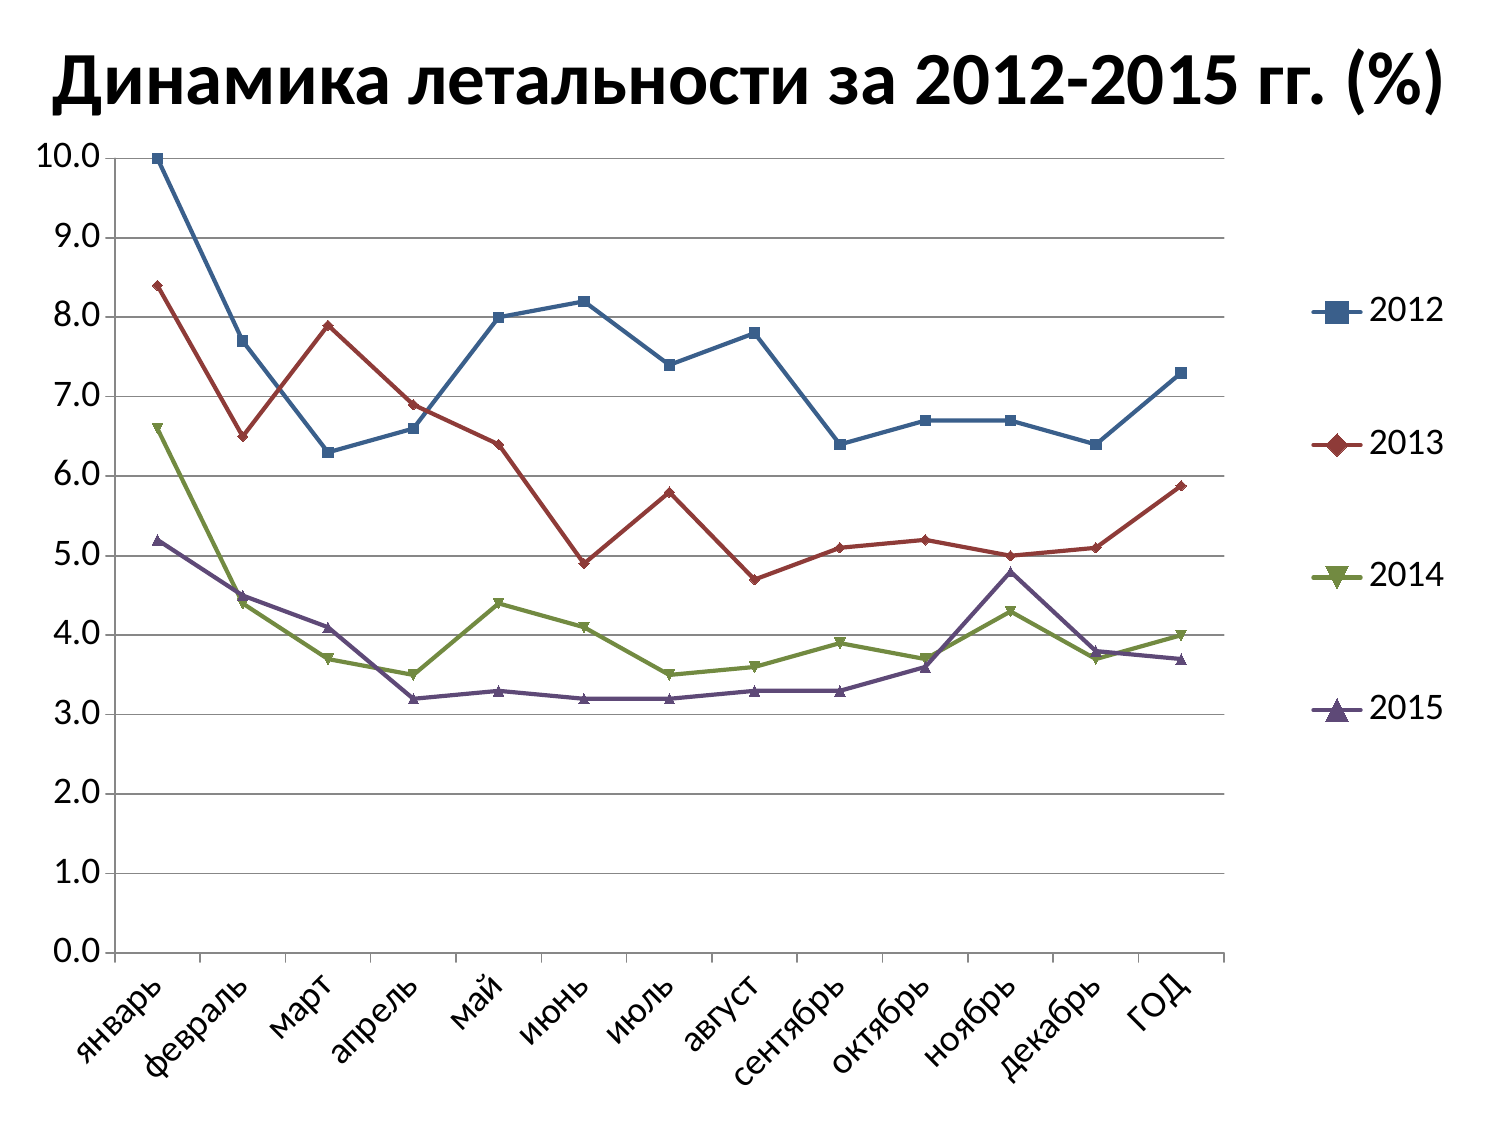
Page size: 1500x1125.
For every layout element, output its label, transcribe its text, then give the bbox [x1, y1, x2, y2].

title Динамика летальности за 2012-2015 гг. (%) [0, 0, 1500, 124]
chart [0, 124, 1500, 1125]
